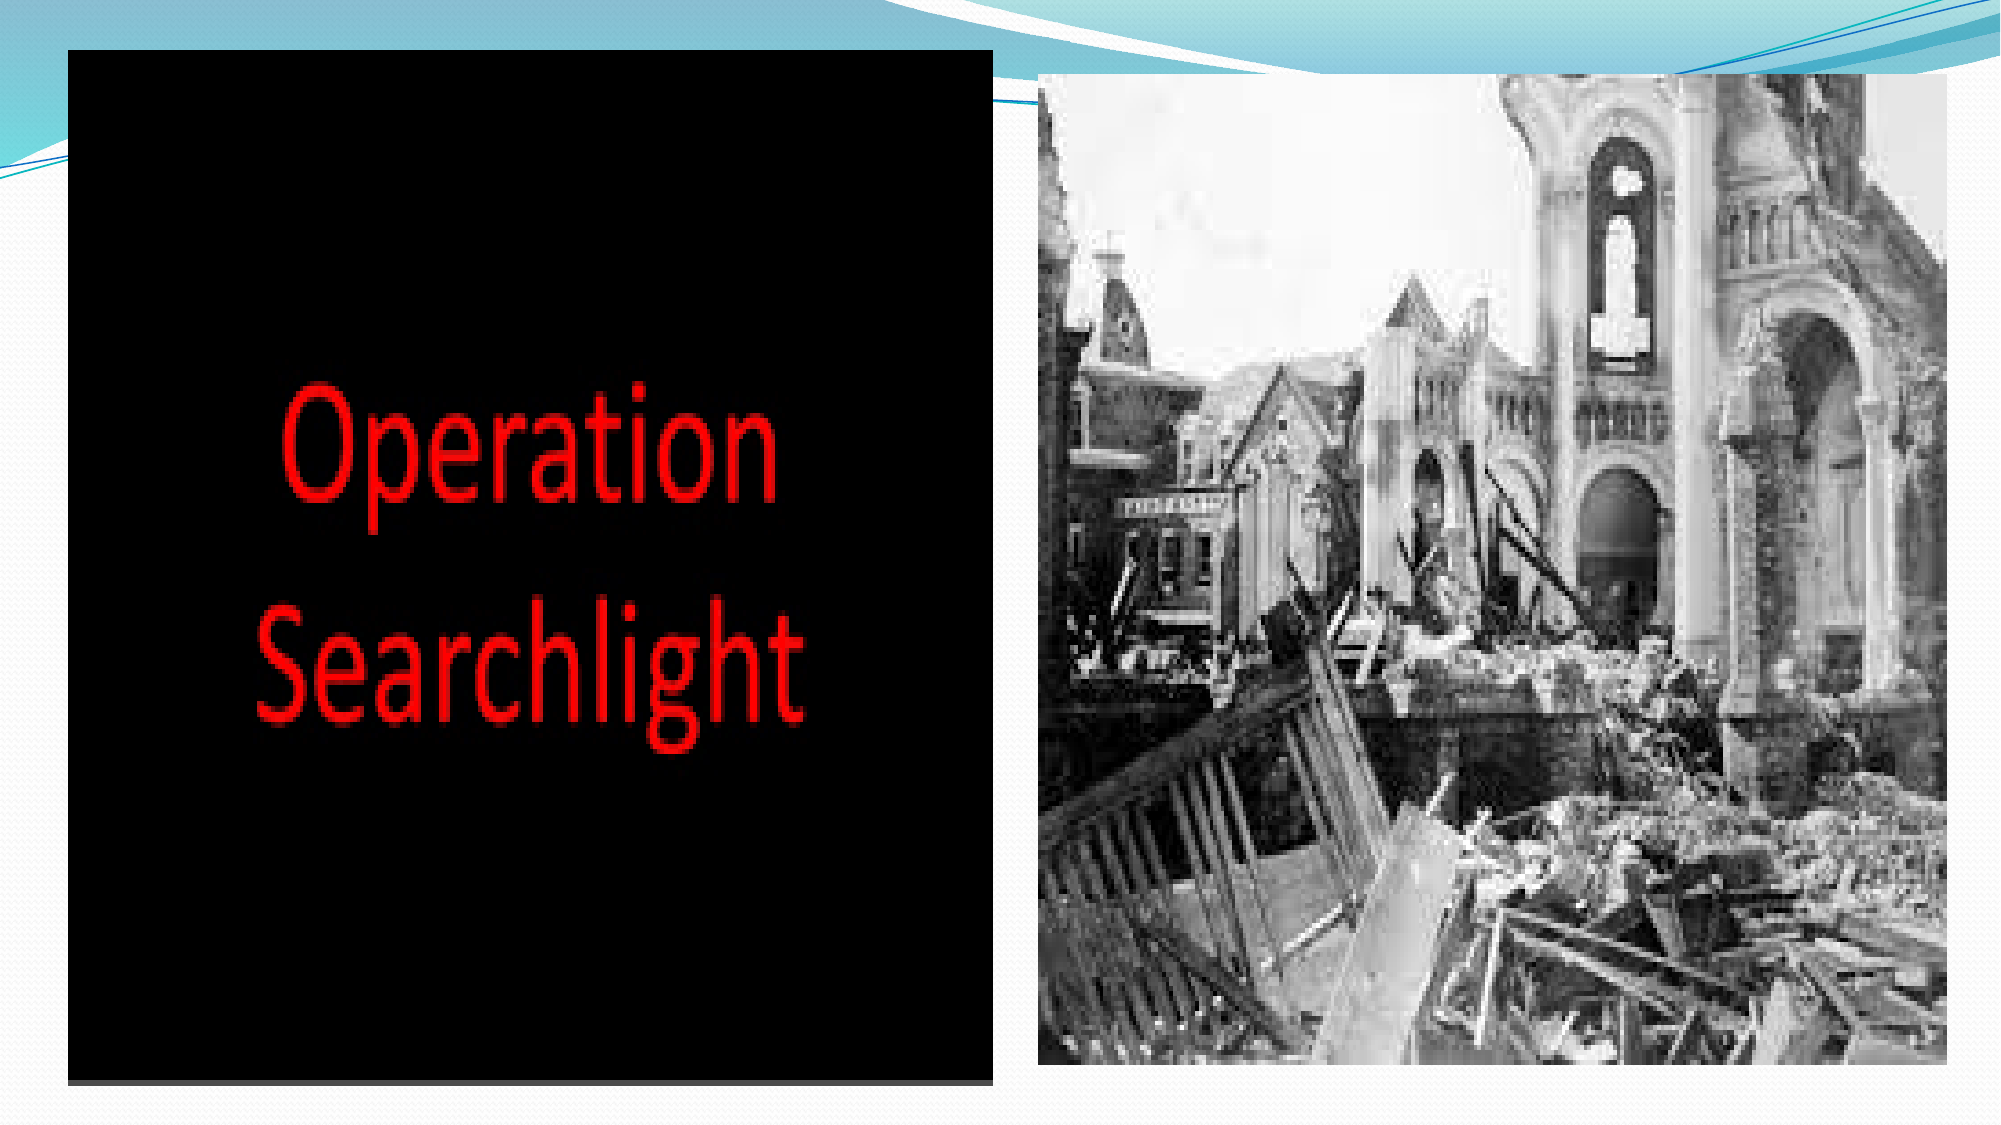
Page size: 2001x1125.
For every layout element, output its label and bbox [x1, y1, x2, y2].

list [1037, 74, 1948, 1066]
list [68, 50, 994, 1087]
